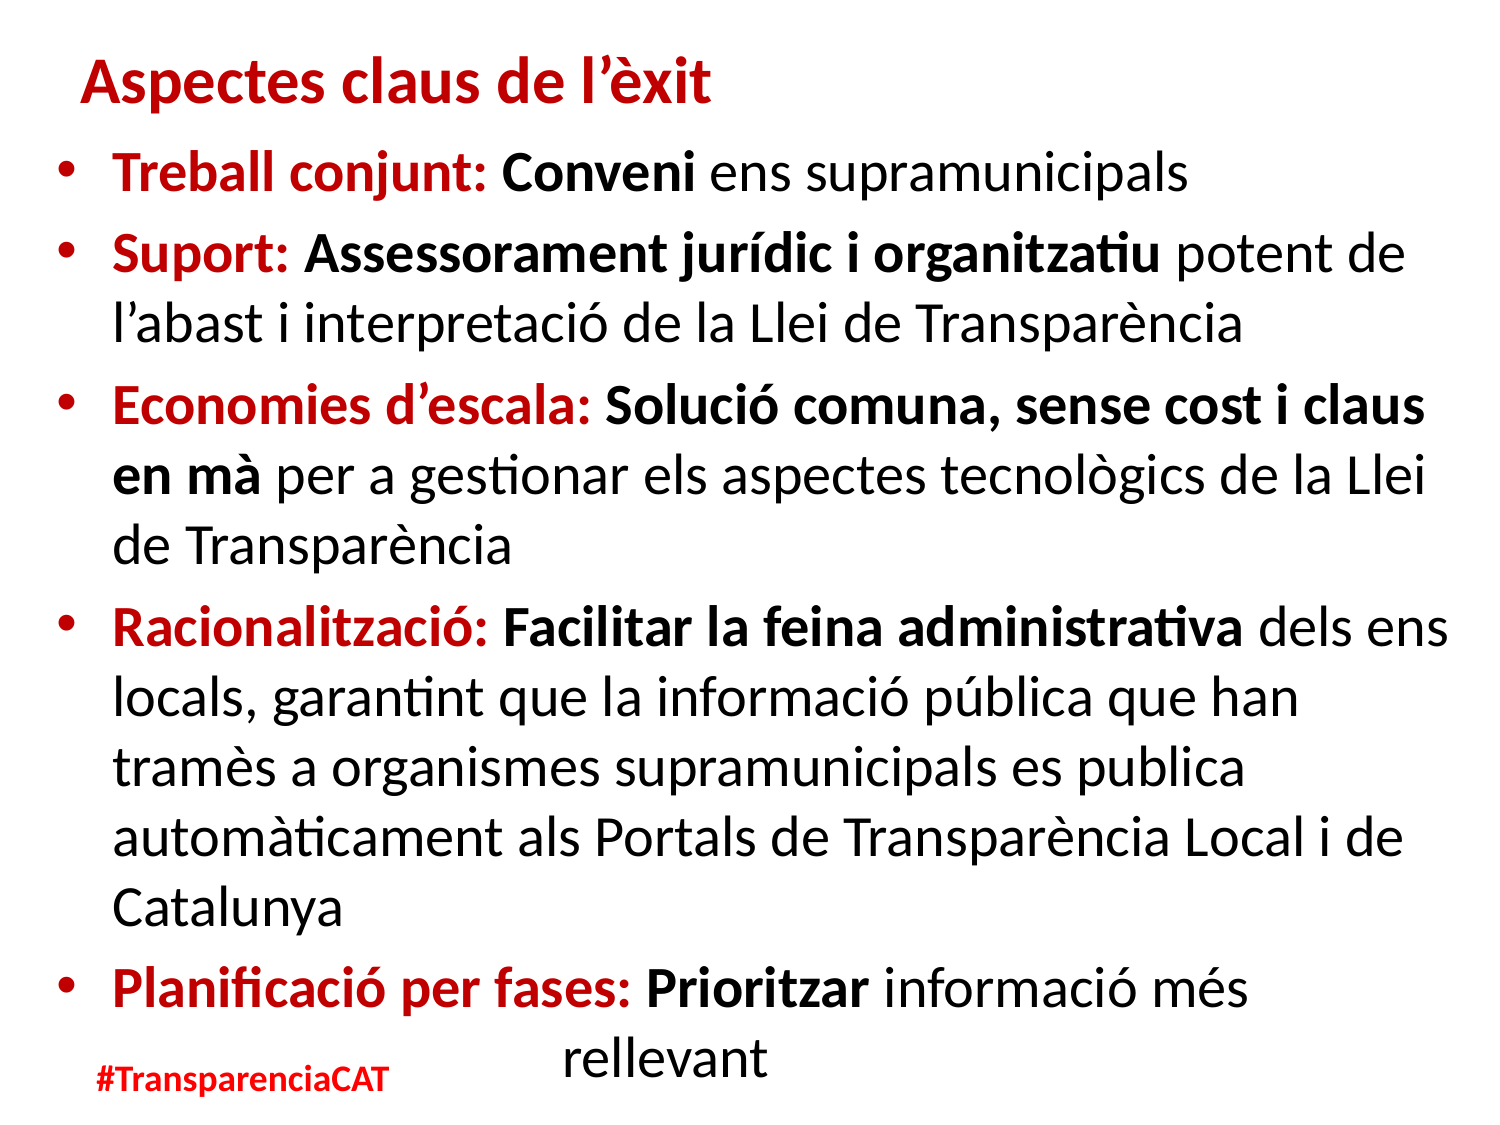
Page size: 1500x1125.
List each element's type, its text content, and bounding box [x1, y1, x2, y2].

list Treball conjunt: Conveni ens supramunicipals Suport: Assessorament jurídic i organitzatiu potent de l’abast i interpretació de la Llei de Transparència Economies d’escala: Solució comuna, sense cost i claus en mà per a gestionar els aspectes tecnològics de la Llei de Transparència Racionalització: Facilitar la feina administrativa dels ens locals, garantint que la informació pública que han tramès a organismes supramunicipals es publica automàticament als Portals de Transparència Local i de Catalunya Planificació per fases: Prioritzar informació més rellevant [41, 125, 1483, 1005]
title Aspectes claus de l’èxit [64, 19, 1415, 125]
